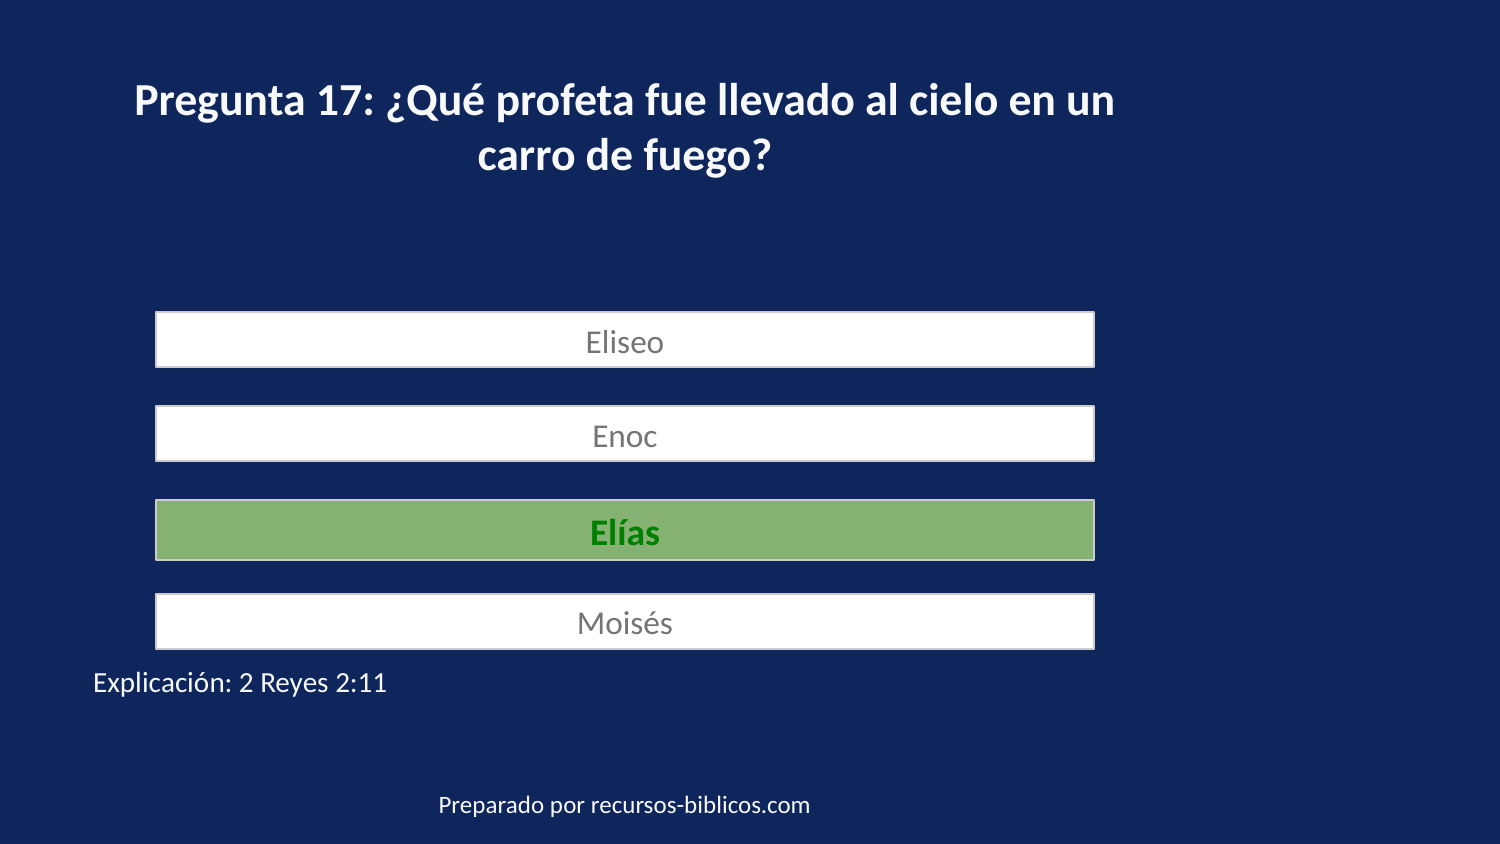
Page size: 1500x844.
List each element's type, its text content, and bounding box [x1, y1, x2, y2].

text_box Enoc [156, 406, 1094, 462]
text_box Eliseo [156, 312, 1094, 368]
text_box Explicación: 2 Reyes 2:11 [78, 656, 1172, 707]
text_box Preparado por recursos-biblicos.com [78, 781, 1172, 827]
text_box Moisés [156, 593, 1094, 649]
text_box Pregunta 17: ¿Qué profeta fue llevado al cielo en un carro de fuego? [78, 62, 1172, 188]
text_box Elías [156, 499, 1094, 560]
